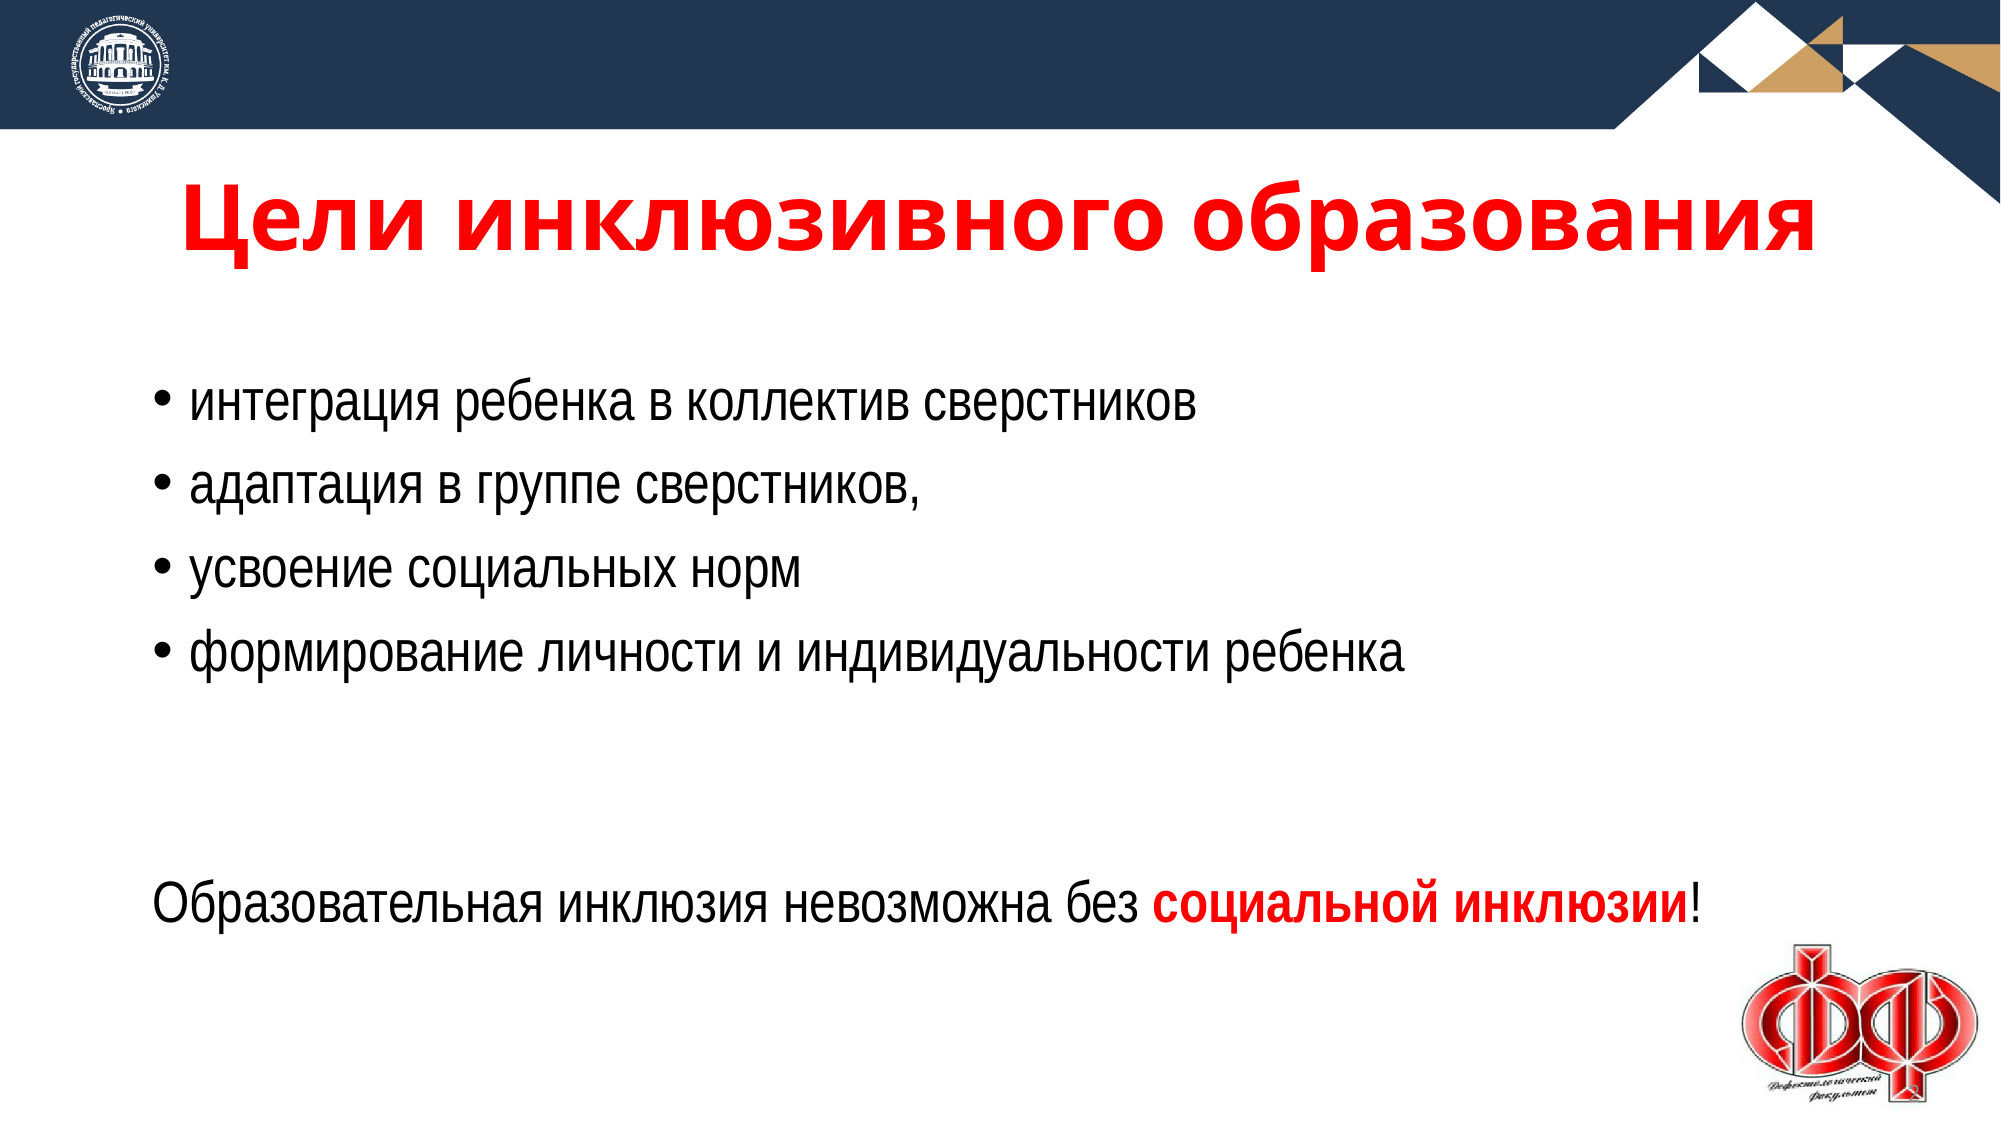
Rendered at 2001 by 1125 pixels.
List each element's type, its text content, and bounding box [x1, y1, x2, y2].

title Цели инклюзивного образования [137, 128, 1863, 313]
picture [0, 0, 2001, 1125]
list интеграция ребенка в коллектив сверстников адаптация в группе сверстников, усвоение социальных норм формирование личности и индивидуальности ребенка Образовательная инклюзия невозможна без социальной инклюзии! [137, 362, 1863, 1014]
slide_number 2 [1484, 1063, 1935, 1123]
